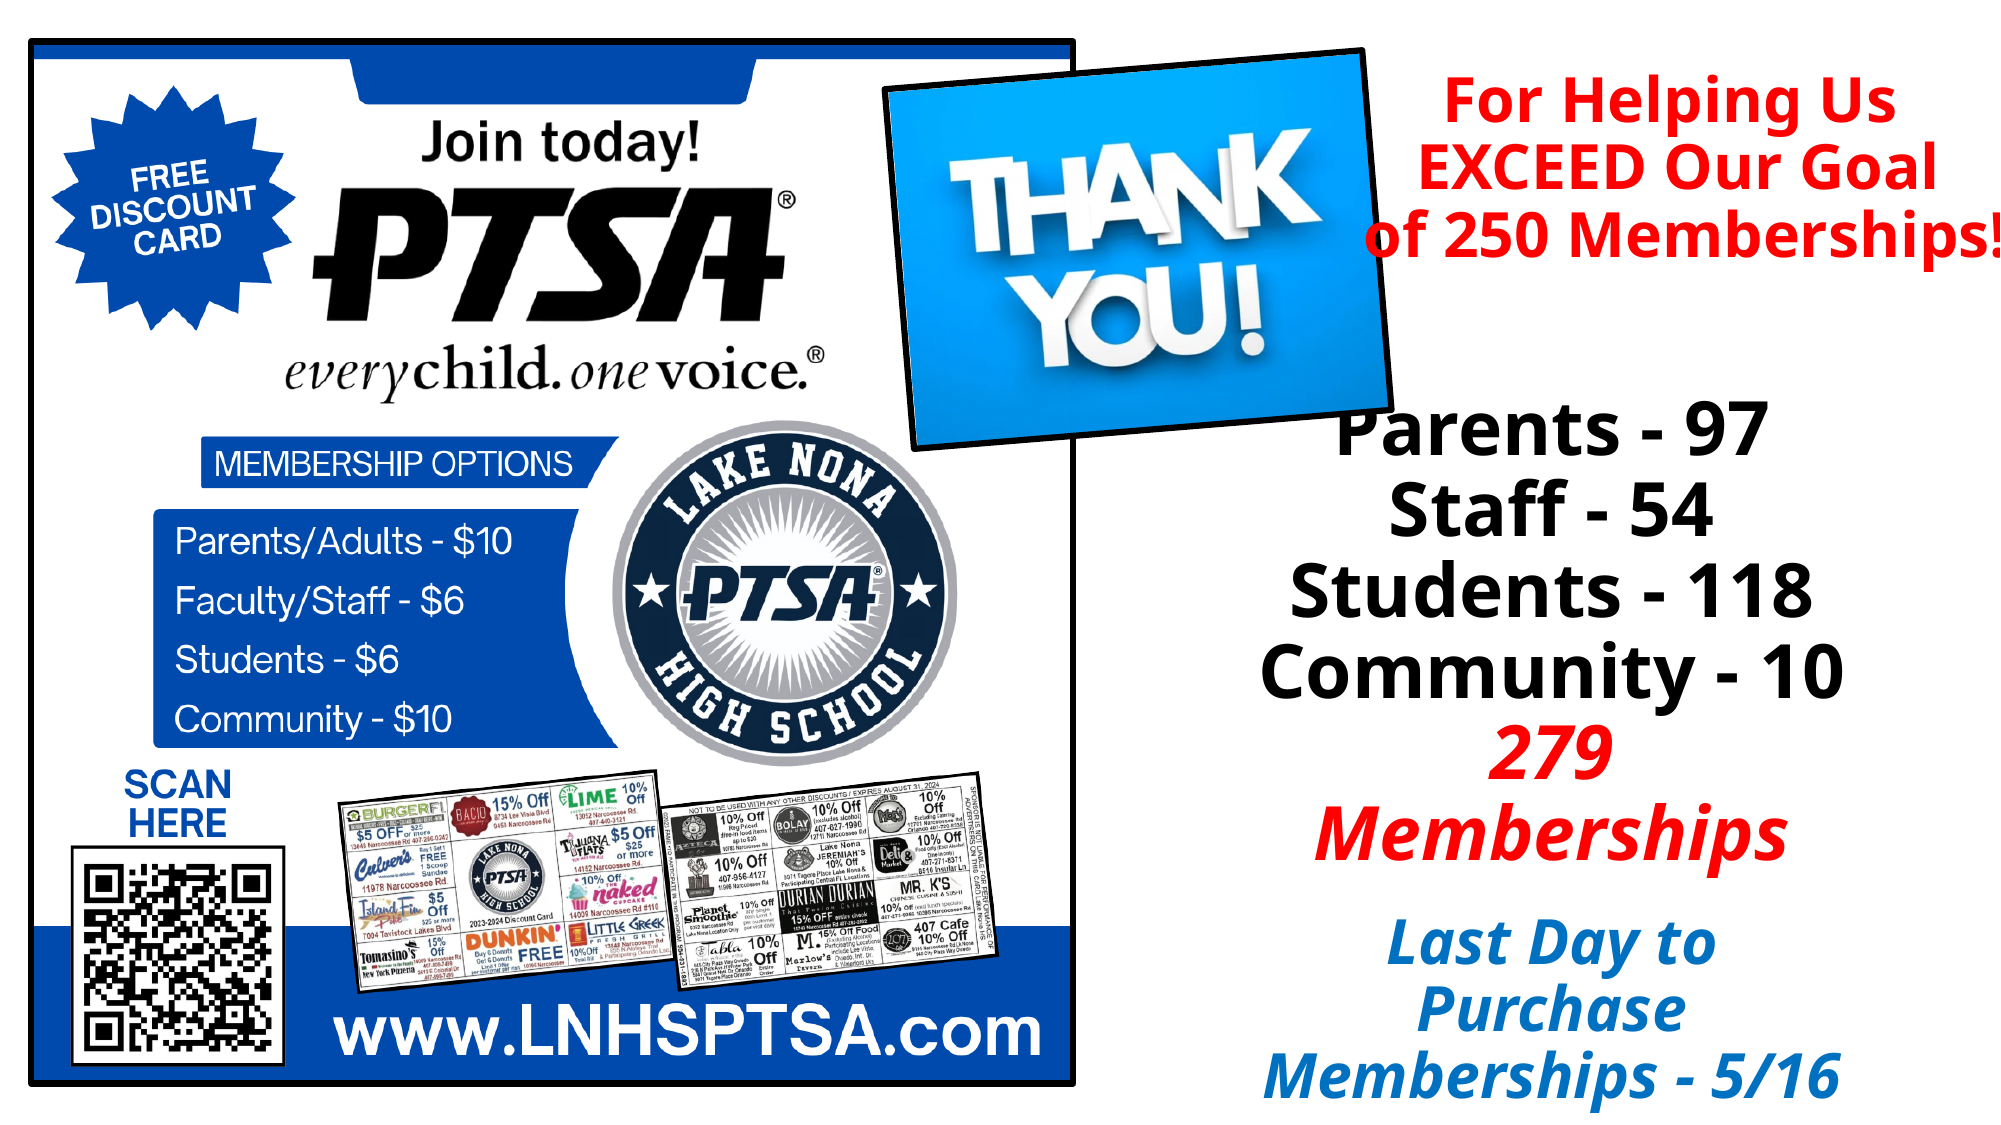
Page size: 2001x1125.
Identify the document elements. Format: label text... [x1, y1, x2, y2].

text_box For Helping Us EXCEED Our Goal of 250 Memberships! [1316, 15, 2000, 324]
text_box Parents - 97 Staff - 54 Students - 118 Community - 10 279 Memberships Last Day to Purchase Memberships - 5/16 [1229, 467, 1875, 1036]
picture [33, 44, 1388, 1081]
